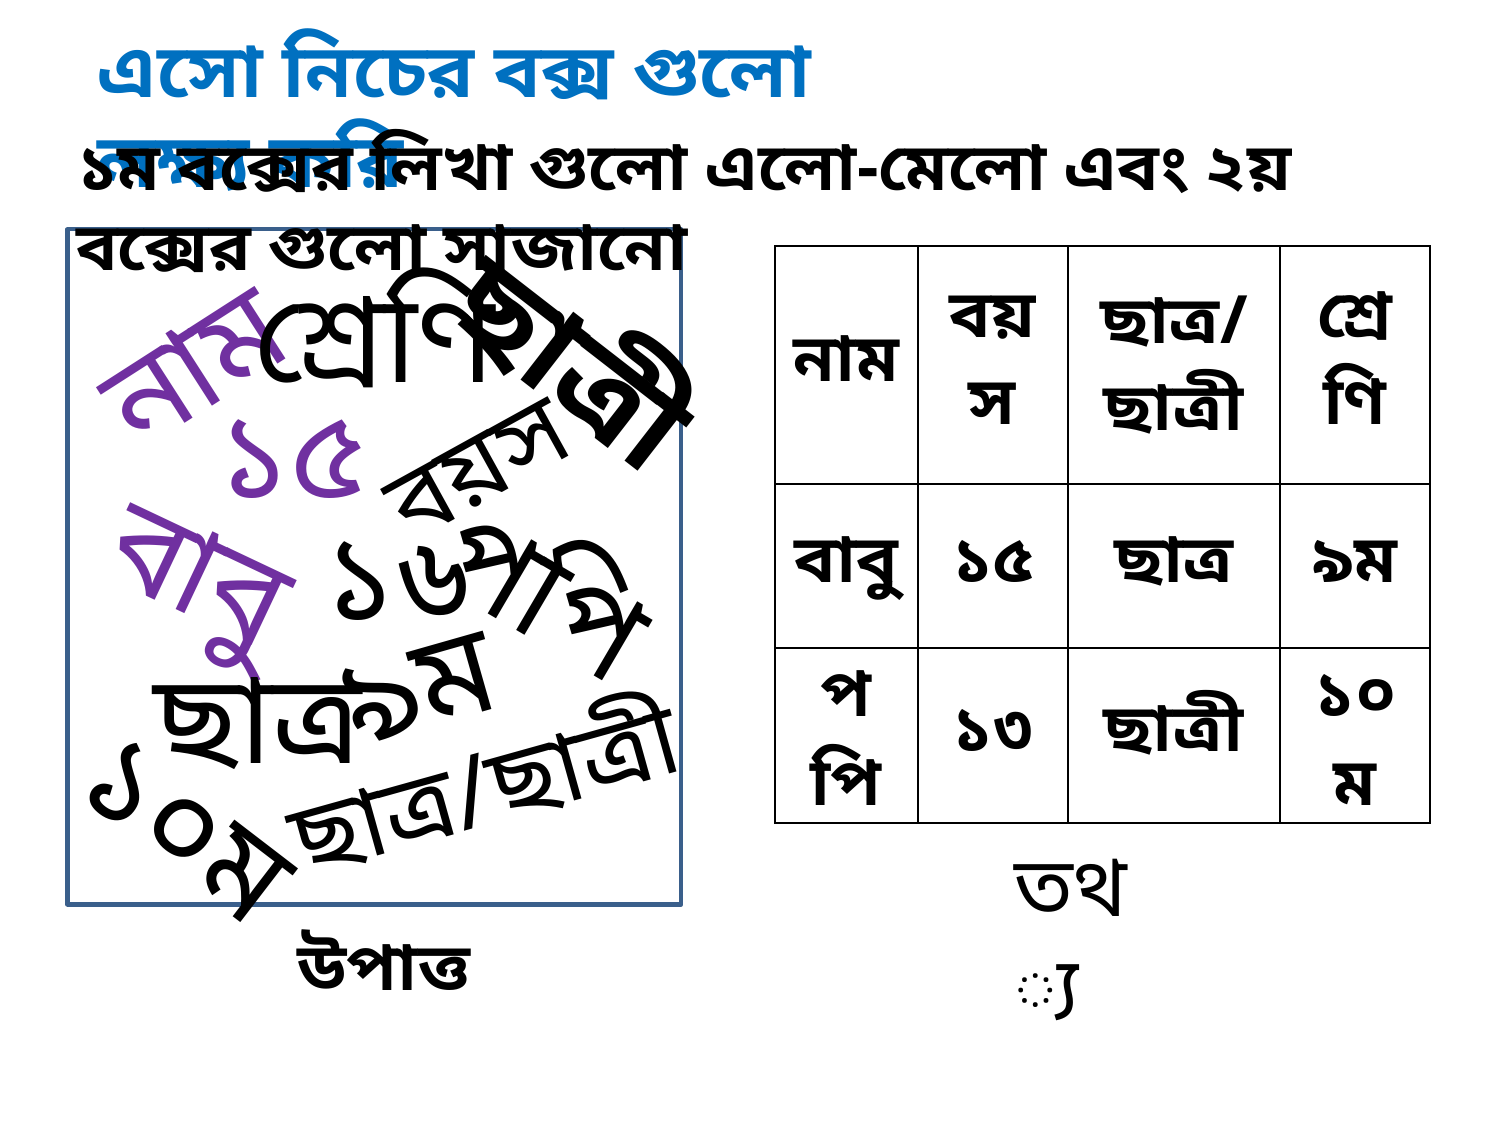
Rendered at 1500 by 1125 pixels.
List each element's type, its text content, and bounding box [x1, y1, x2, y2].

table_cell ছাত্র [1069, 485, 1279, 647]
text_box [252, 422, 683, 907]
table_cell পপি [776, 649, 917, 822]
table_cell ১৫ [919, 485, 1067, 647]
text_box এসো নিচের বক্স গুলো লক্ষ্য করি [83, 15, 900, 116]
table_header ছাত্র/ছাত্রী [1069, 292, 1279, 483]
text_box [103, 249, 675, 884]
text_box [65, 292, 241, 907]
text_box [679, 292, 683, 365]
text_box তথ্য [999, 825, 1150, 1041]
table_cell ১০ম [1281, 649, 1429, 822]
table_cell ৯ম [1281, 485, 1429, 647]
text_box ১ম বক্সের লিখা গুলো এলো-মেলো এবং ২য় বক্সের গুলো সাজানো [61, 116, 1450, 292]
table_header বয়স [919, 292, 1067, 483]
table_cell ছাত্রী [1069, 649, 1279, 822]
table_header শ্রেণি [1281, 292, 1429, 483]
table_header নাম [776, 292, 917, 483]
table_cell বাবু [776, 485, 917, 647]
table_cell ১৩ [919, 649, 1067, 822]
text_box উপাত্ত [282, 915, 492, 1011]
